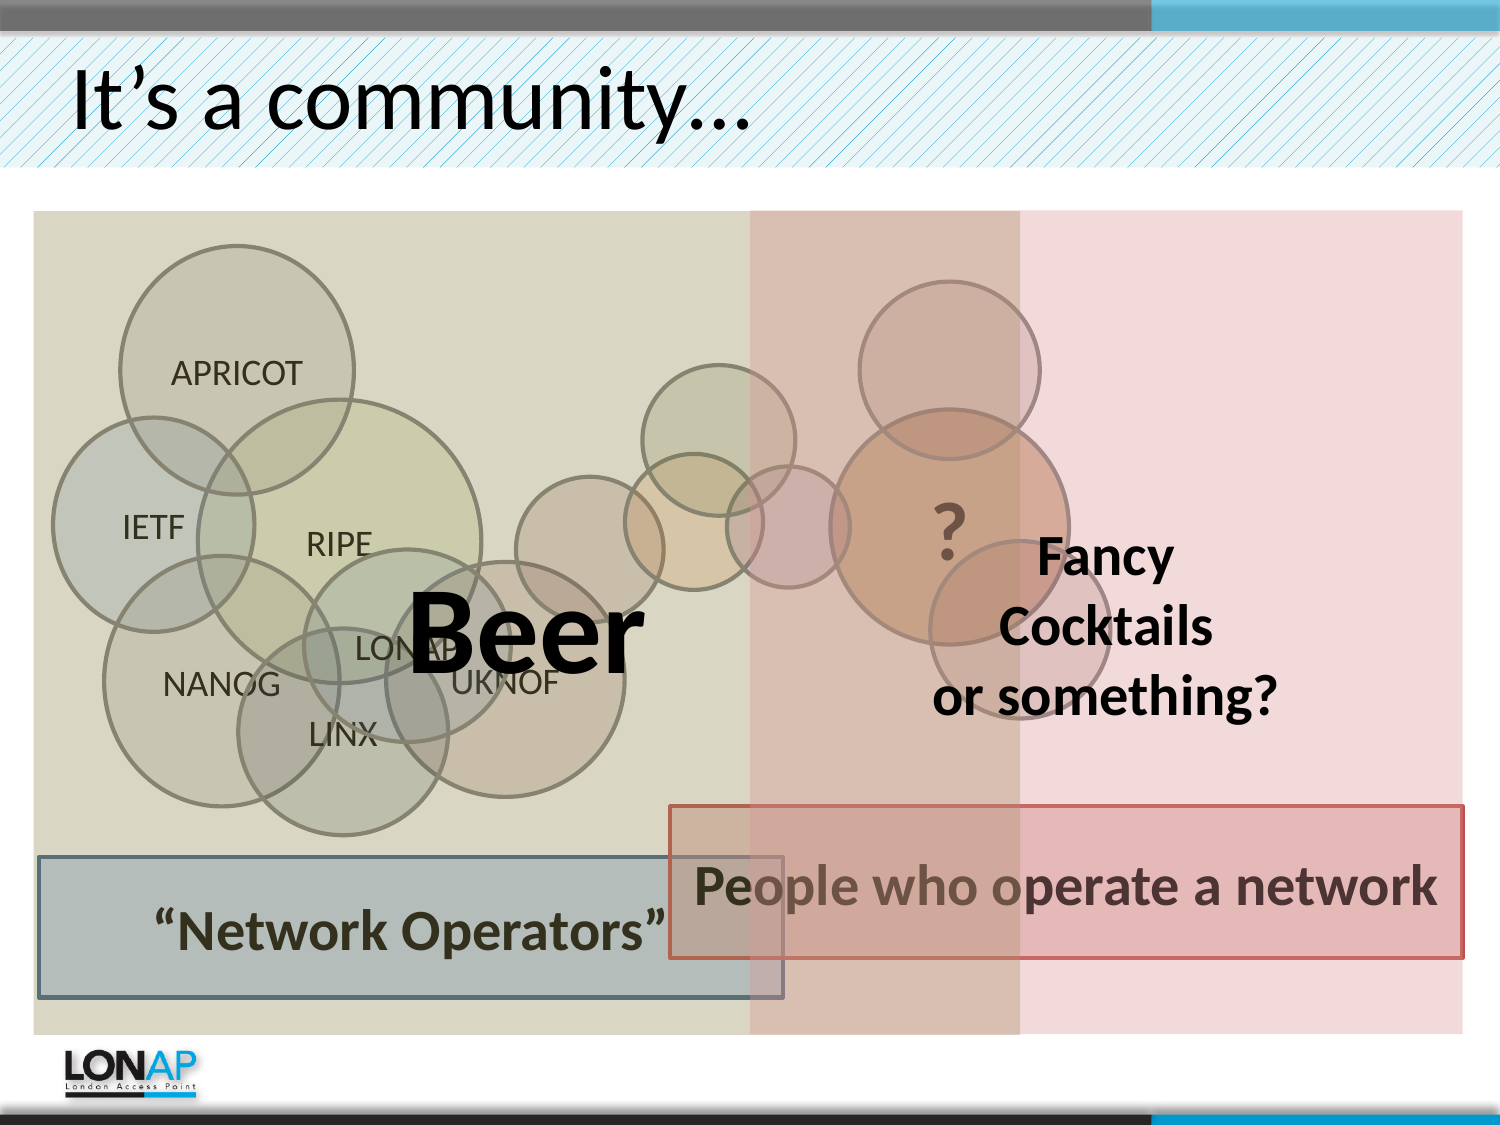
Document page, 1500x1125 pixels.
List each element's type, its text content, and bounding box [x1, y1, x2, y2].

picture [63, 1049, 197, 1098]
title It’s a community… [0, 37, 1500, 168]
text_box Beer [32, 209, 1022, 1037]
picture [181, 1054, 191, 1063]
text_box Fancy Cocktails or something? [748, 208, 1465, 1036]
